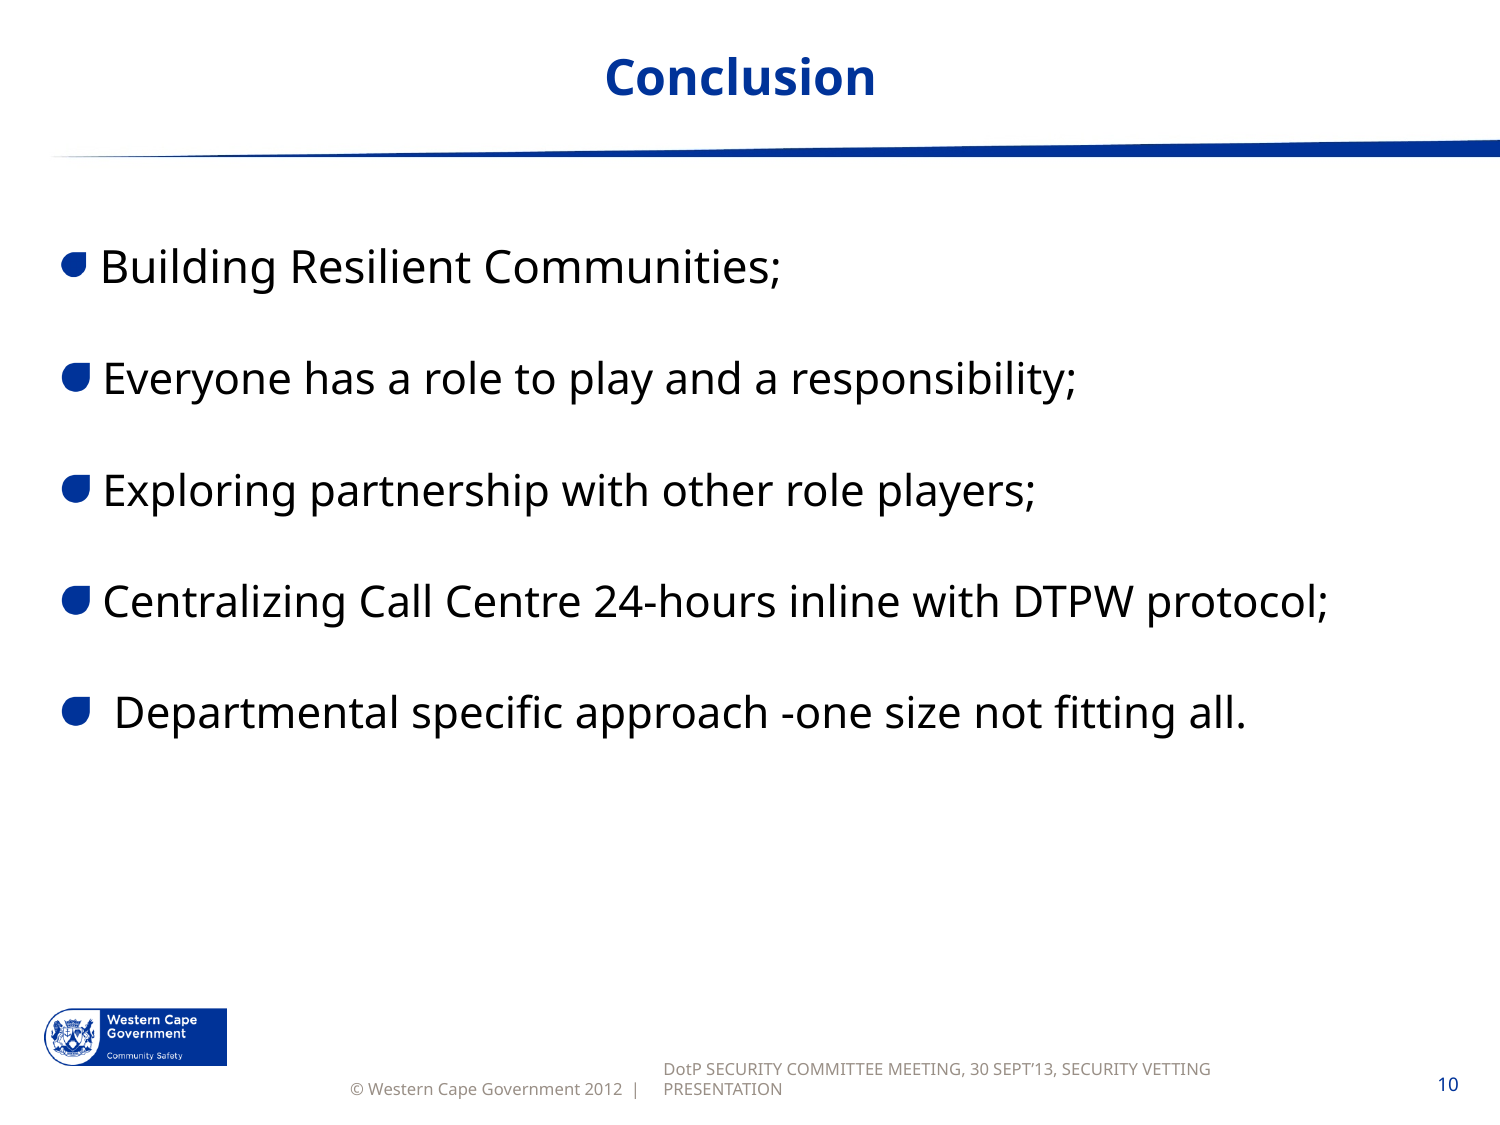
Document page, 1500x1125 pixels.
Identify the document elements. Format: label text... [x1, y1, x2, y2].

title Conclusion [48, 29, 1459, 122]
picture [0, 121, 1500, 184]
slide_number 10 [1374, 1061, 1459, 1099]
picture [60, 584, 91, 616]
picture [44, 1008, 227, 1066]
picture [60, 361, 91, 393]
list Building Resilient Communities; Everyone has a role to play and a responsibility; Exploring partnership with other role players; Centralizing Call Centre 24-hours inline with DTPW protocol; Departmental specific approach -one size not fitting all. [48, 170, 1459, 1018]
picture [60, 695, 91, 727]
picture [60, 473, 91, 504]
footer DotP SECURITY COMMITTEE MEETING, 30 SEPT’13, SECURITY VETTING PRESENTATION [663, 1061, 1343, 1099]
picture [60, 251, 87, 278]
